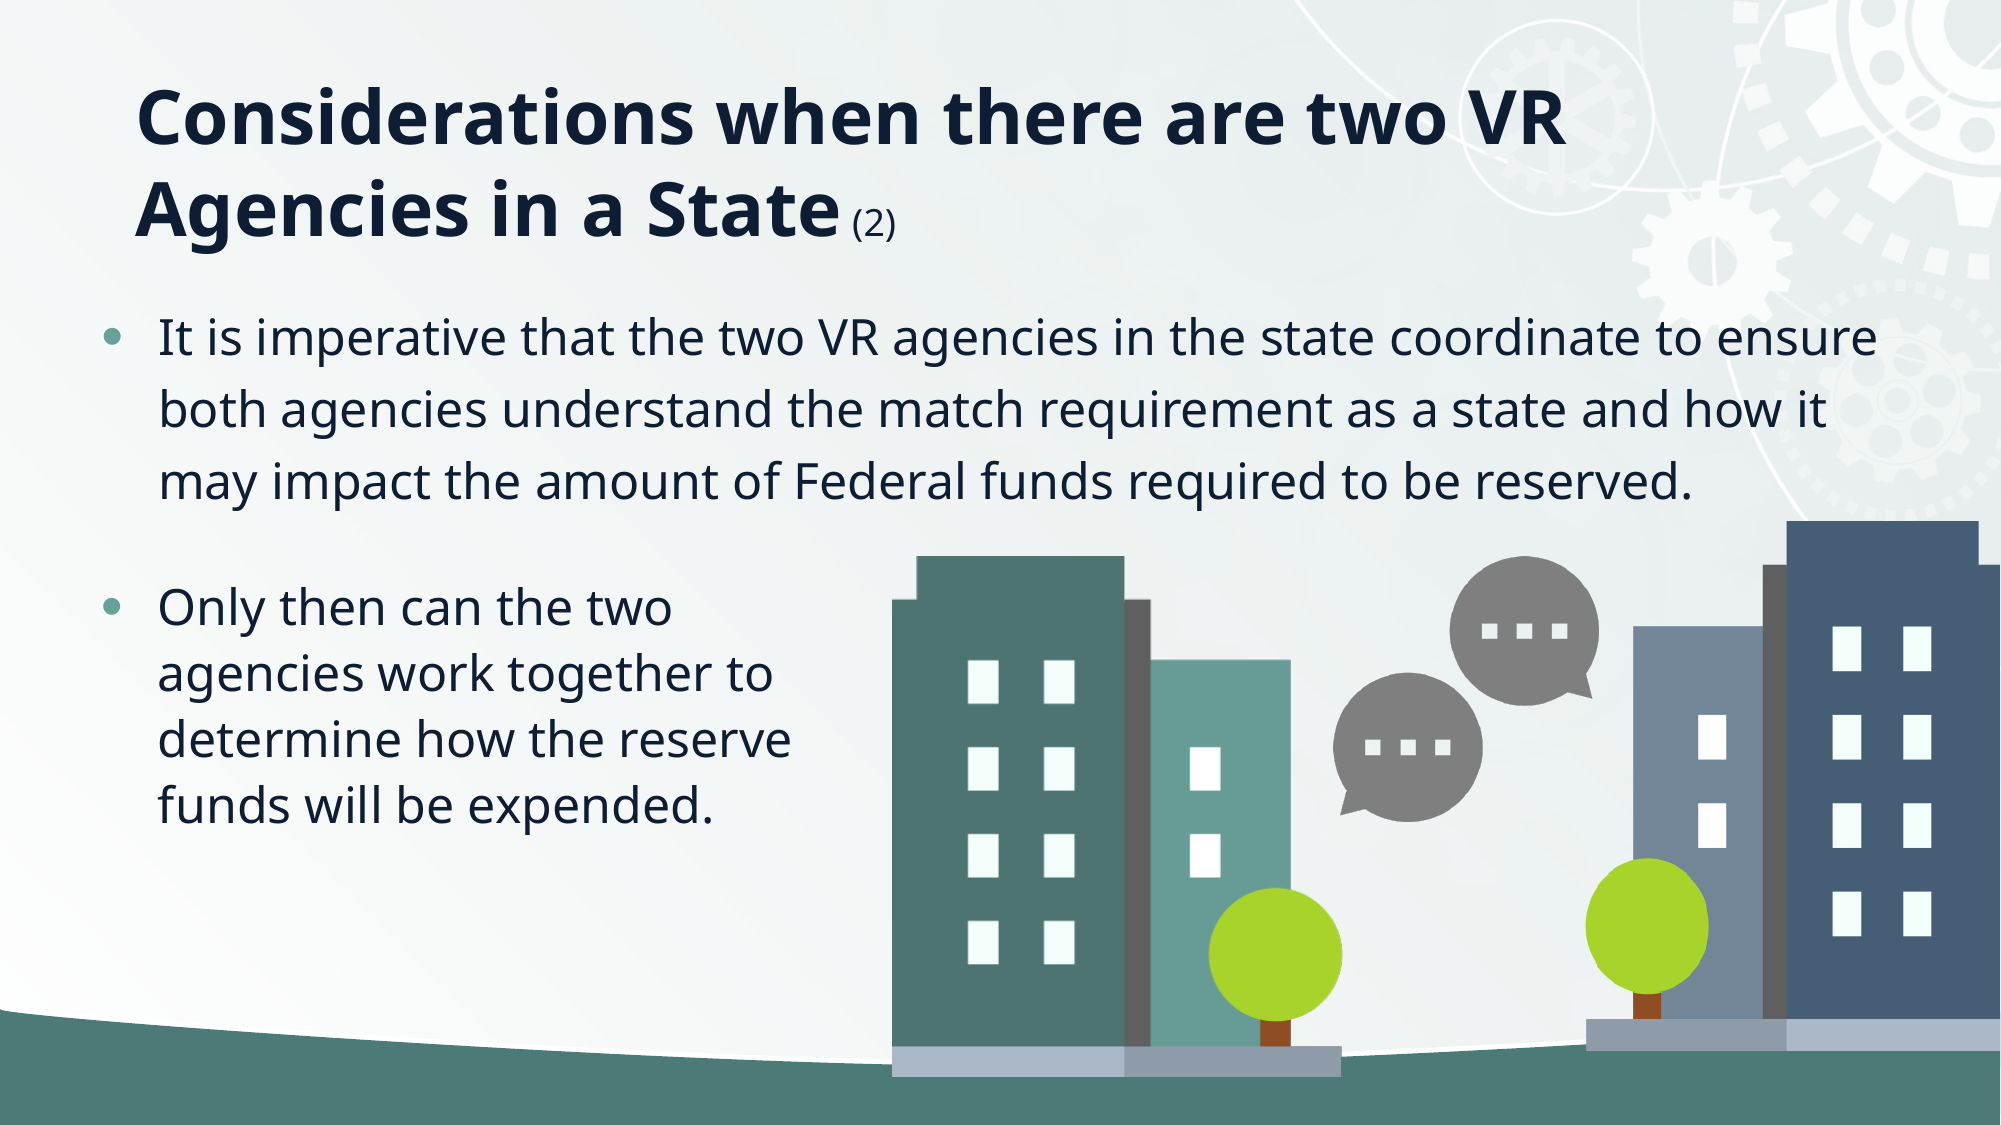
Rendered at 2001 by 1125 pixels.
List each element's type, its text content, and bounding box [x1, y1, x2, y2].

text_box Only then can the two agencies work together to determine how the reserve funds will be expended. [86, 562, 825, 842]
picture [892, 521, 2000, 1077]
list It is imperative that the two VR agencies in the state coordinate to ensure both agencies understand the match requirement as a state and how it may impact the amount of Federal funds required to be reserved. [86, 286, 1898, 531]
title Considerations when there are two VR Agencies in a State (2) [120, 60, 1885, 263]
